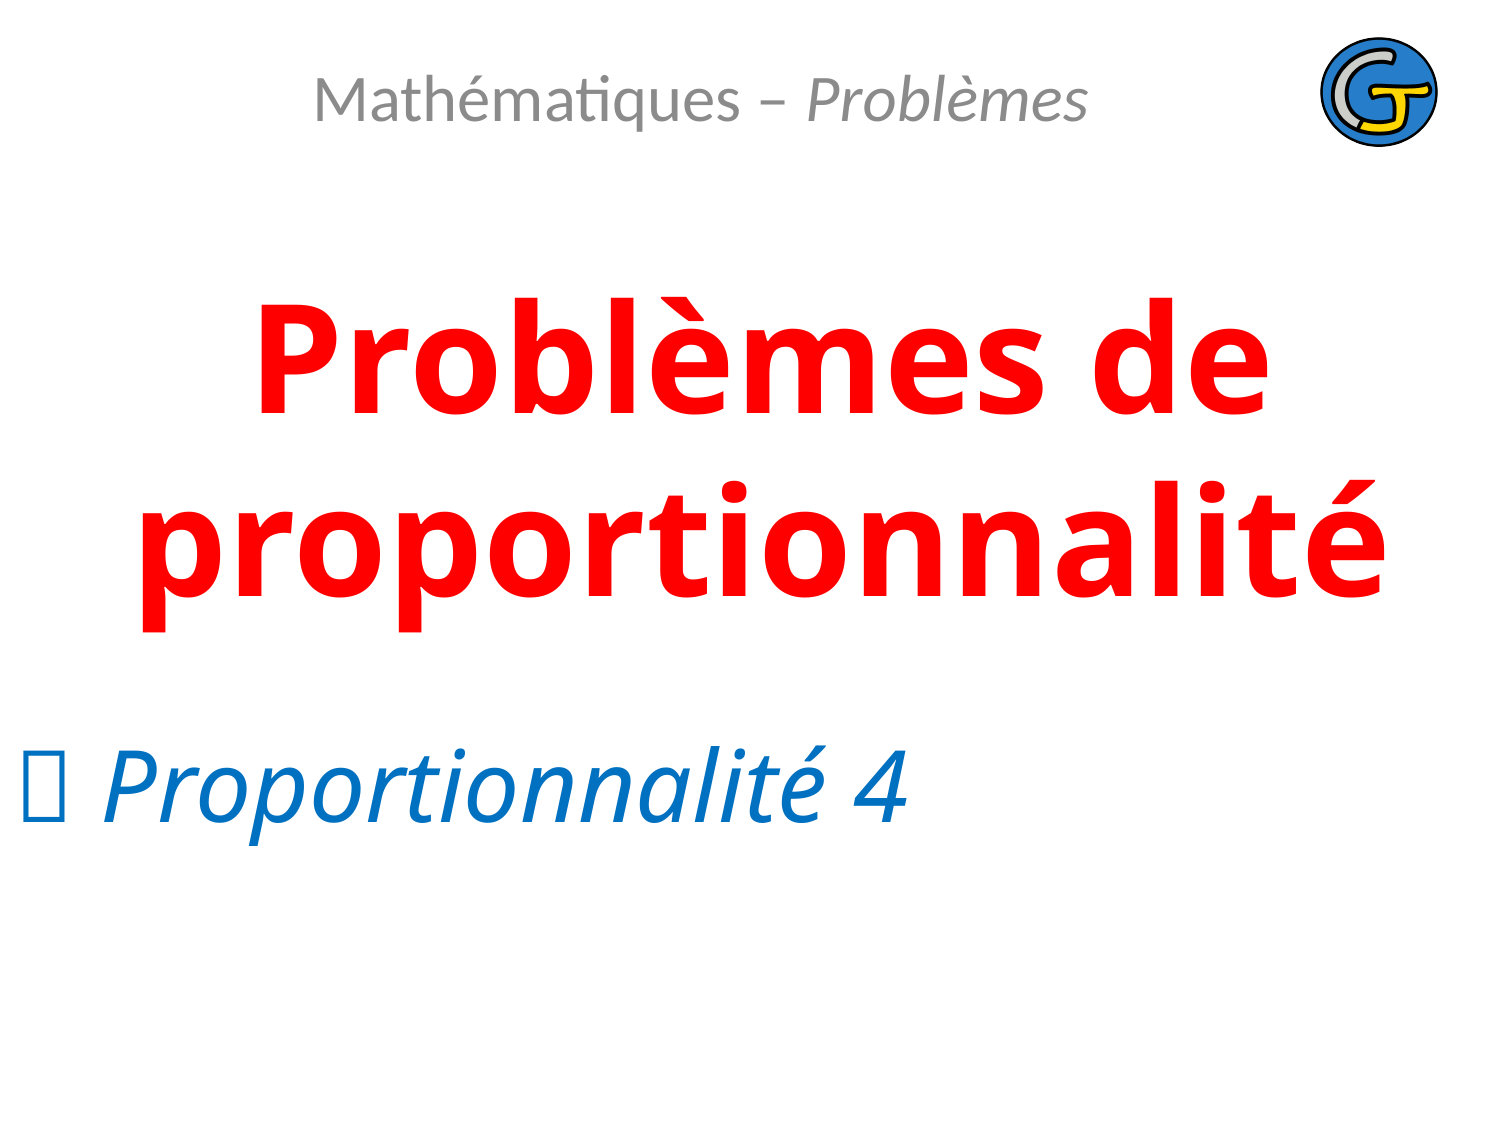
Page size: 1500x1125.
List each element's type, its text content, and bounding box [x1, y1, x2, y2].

title Problèmes de proportionnalité [64, 184, 1459, 705]
subtitle Mathématiques – Problèmes [175, 46, 1226, 164]
text_box  Proportionnalité 4 [0, 714, 1500, 850]
picture [1318, 35, 1441, 149]
